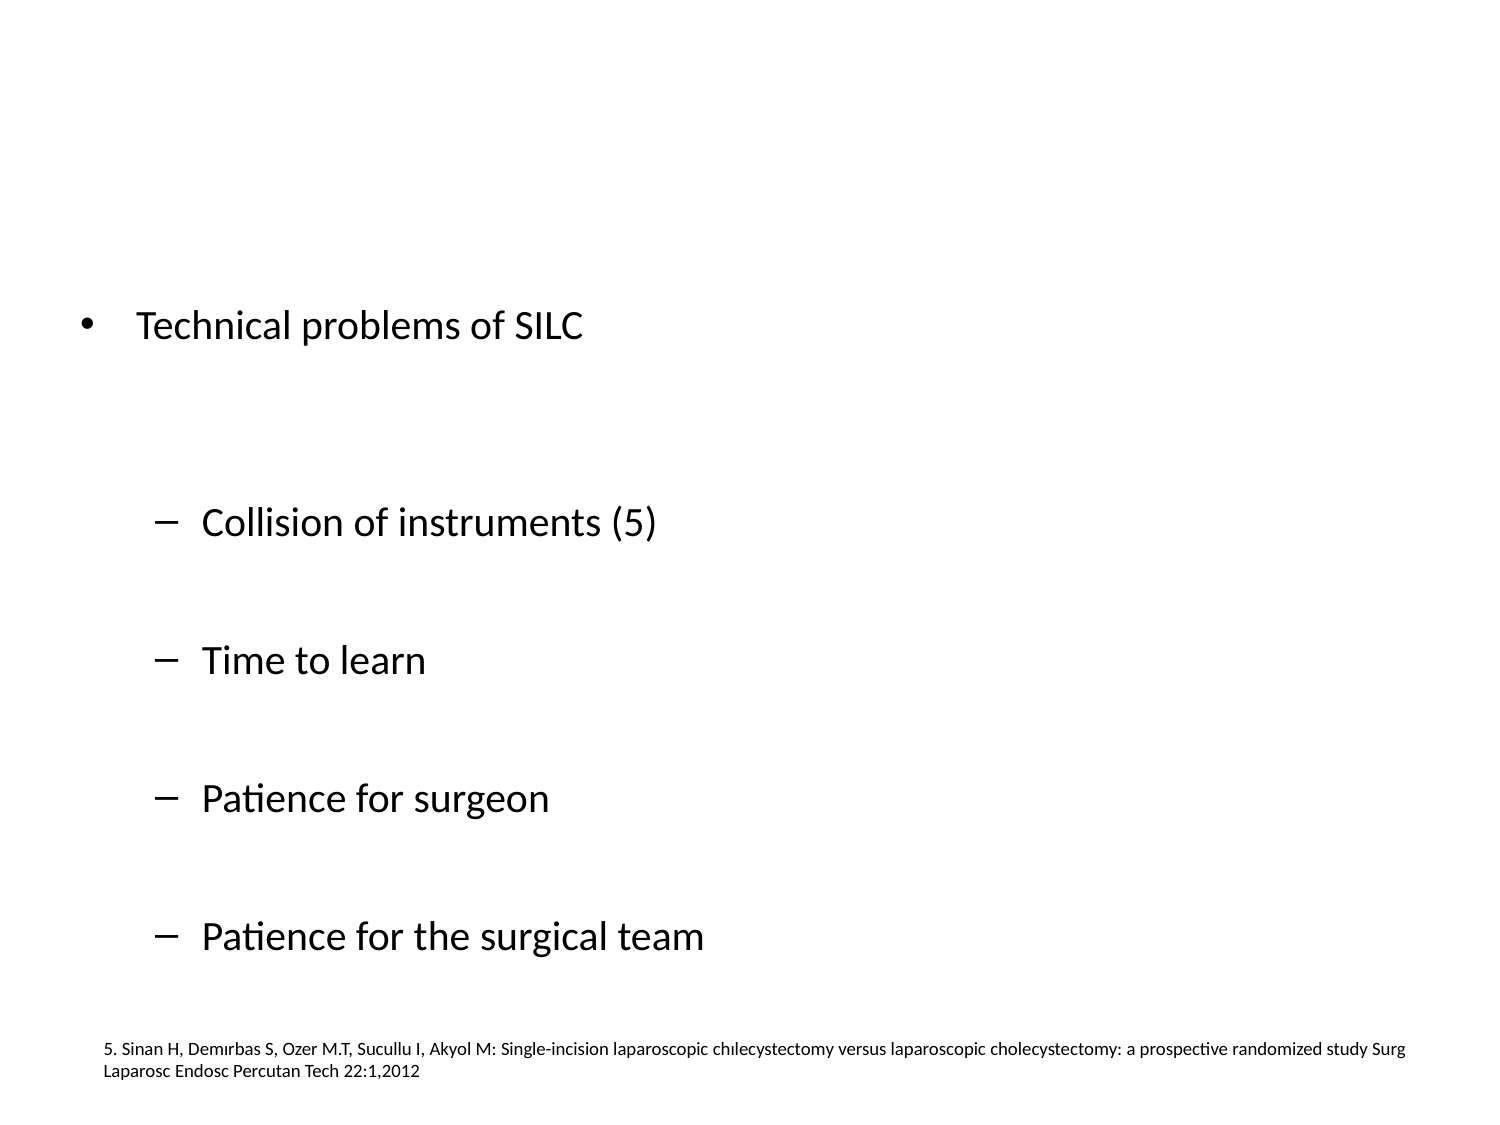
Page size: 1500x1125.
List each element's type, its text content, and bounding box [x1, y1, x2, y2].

list Technical problems of SILC Collision of instruments (5) Time to learn Patience for surgeon Patience for the surgical team [64, 290, 1415, 882]
title 5. Sinan H, Demırbas S, Ozer M.T, Sucullu I, Akyol M: Single-incision laparoscopic chılecystectomy versus laparoscopic cholecystectomy: a prospective randomized study Surg Laparosc Endosc Percutan Tech 22:1,2012 [88, 1023, 1439, 1094]
